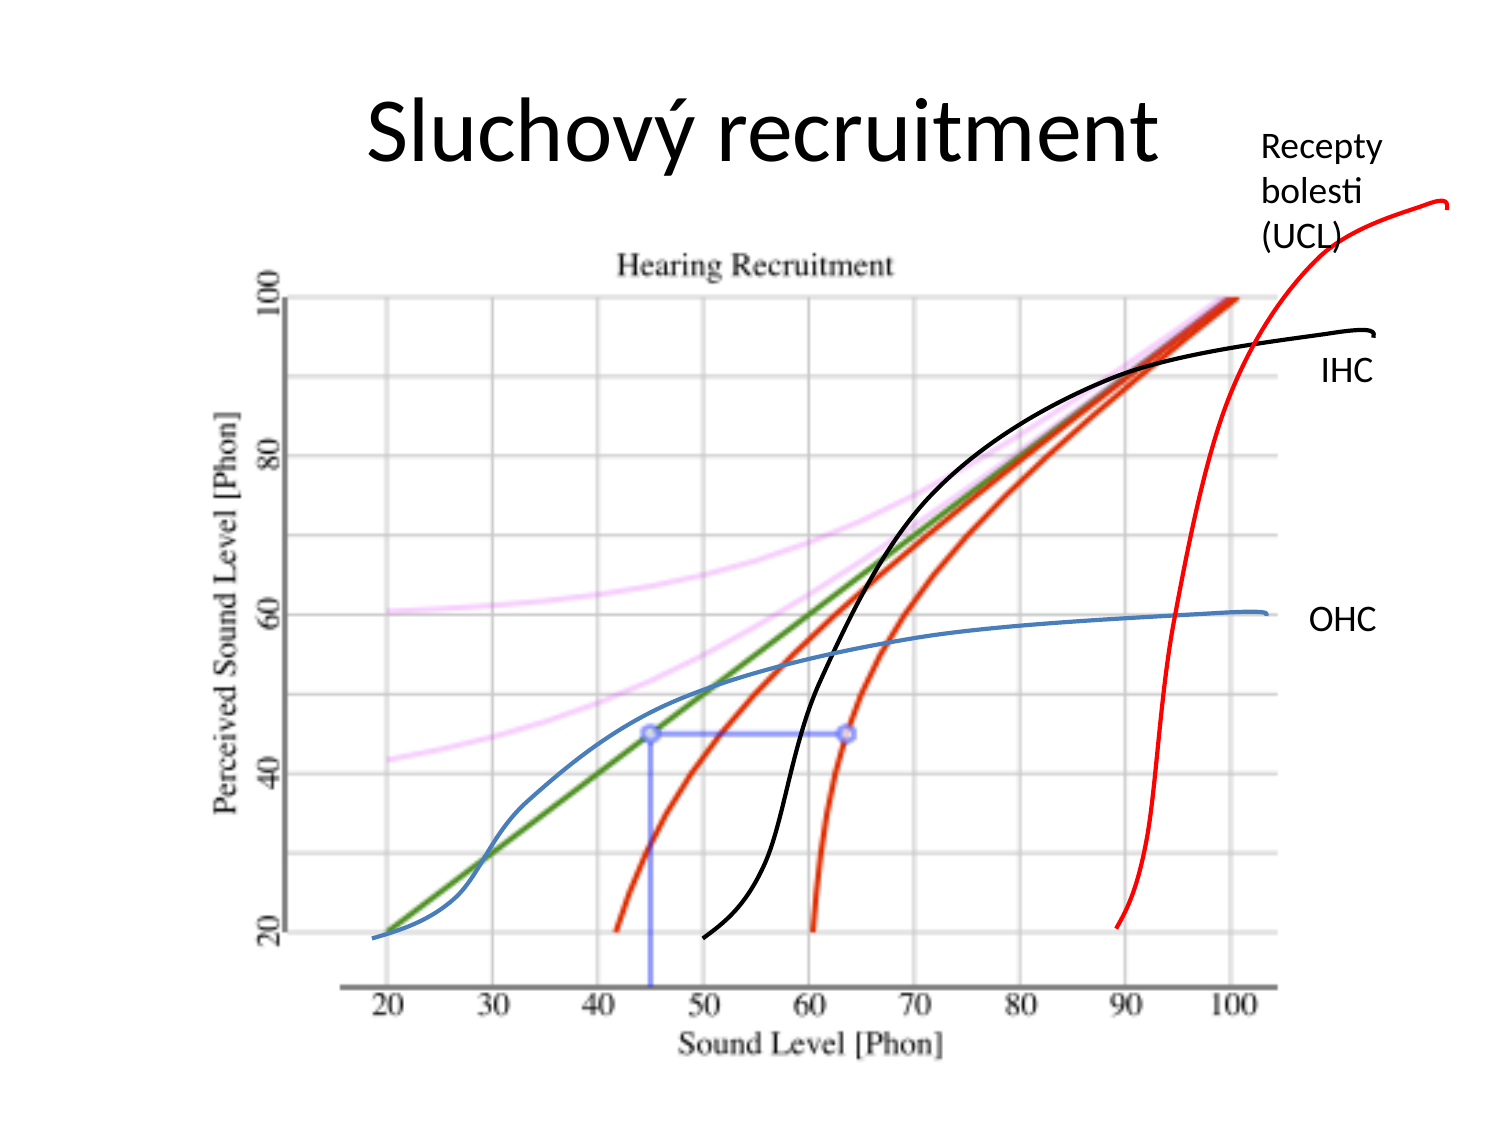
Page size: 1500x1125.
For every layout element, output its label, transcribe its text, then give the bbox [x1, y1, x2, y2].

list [206, 243, 1306, 1068]
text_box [702, 326, 1110, 584]
title Sluchový recruitment [88, 30, 1439, 219]
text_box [1115, 113, 1449, 929]
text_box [371, 585, 1393, 939]
